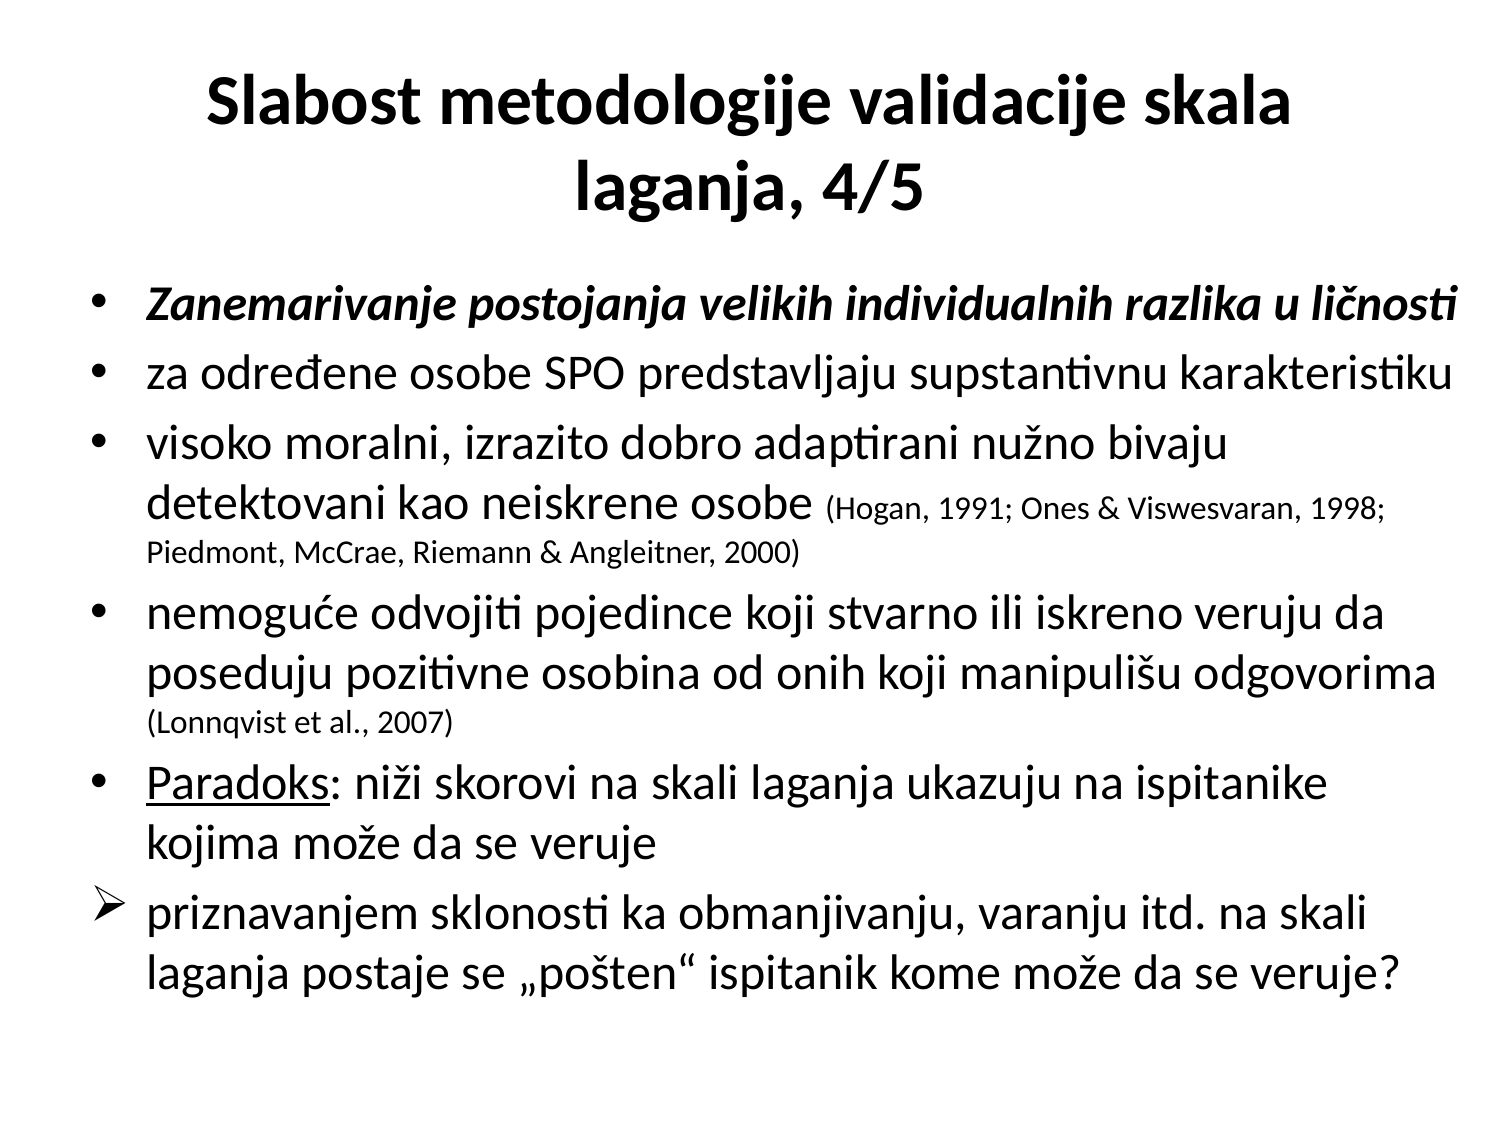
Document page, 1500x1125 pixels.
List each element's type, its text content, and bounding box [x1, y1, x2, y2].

list Zanemarivanje postojanja velikih individualnih razlika u ličnosti za određene osobe SPO predstavljaju supstantivnu karakteristiku visoko moralni, izrazito dobro adaptirani nužno bivaju detektovani kao neiskrene osobe (Hogan, 1991; Ones & Viswesvaran, 1998; Piedmont, McCrae, Riemann & Angleitner, 2000) nemoguće odvojiti pojedince koji stvarno ili iskreno veruju da poseduju pozitivne osobina od onih koji manipulišu odgovorima (Lonnqvist et al., 2007) Paradoks: niži skorovi na skali laganja ukazuju na ispitanike kojima može da se veruje priznavanjem sklonosti ka obmanjivanju, varanju itd. na skali laganja postaje se „pošten“ ispitanik kome može da se veruje? [75, 262, 1483, 1059]
title Slabost metodologije validacije skala laganja, 4/5 [75, 45, 1425, 233]
